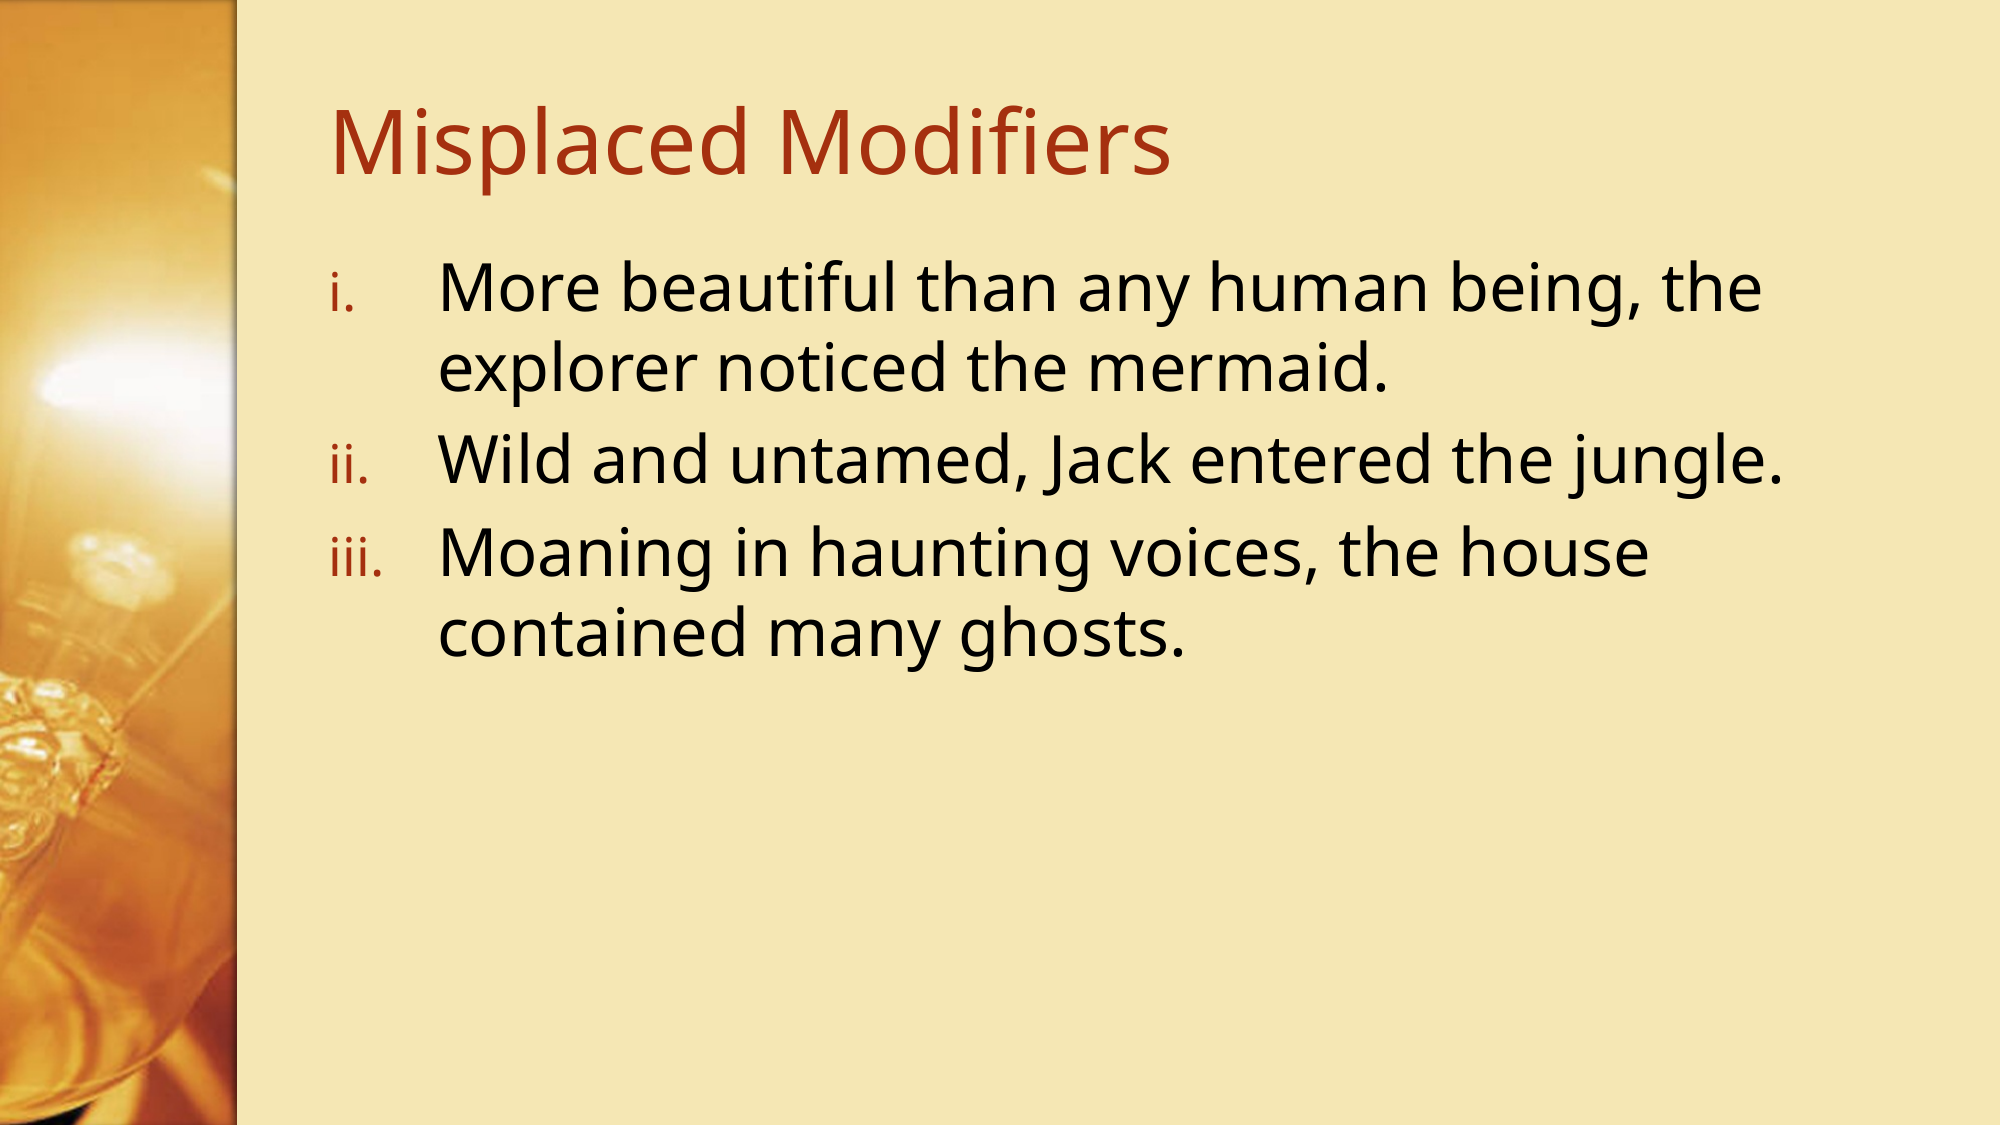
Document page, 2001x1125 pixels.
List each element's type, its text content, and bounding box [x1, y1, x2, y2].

picture [0, 0, 237, 1125]
title Misplaced Modifiers [313, 45, 1954, 233]
list More beautiful than any human being, the explorer noticed the mermaid. Wild and untamed, Jack entered the jungle. Moaning in haunting voices, the house contained many ghosts. [313, 237, 1954, 1025]
